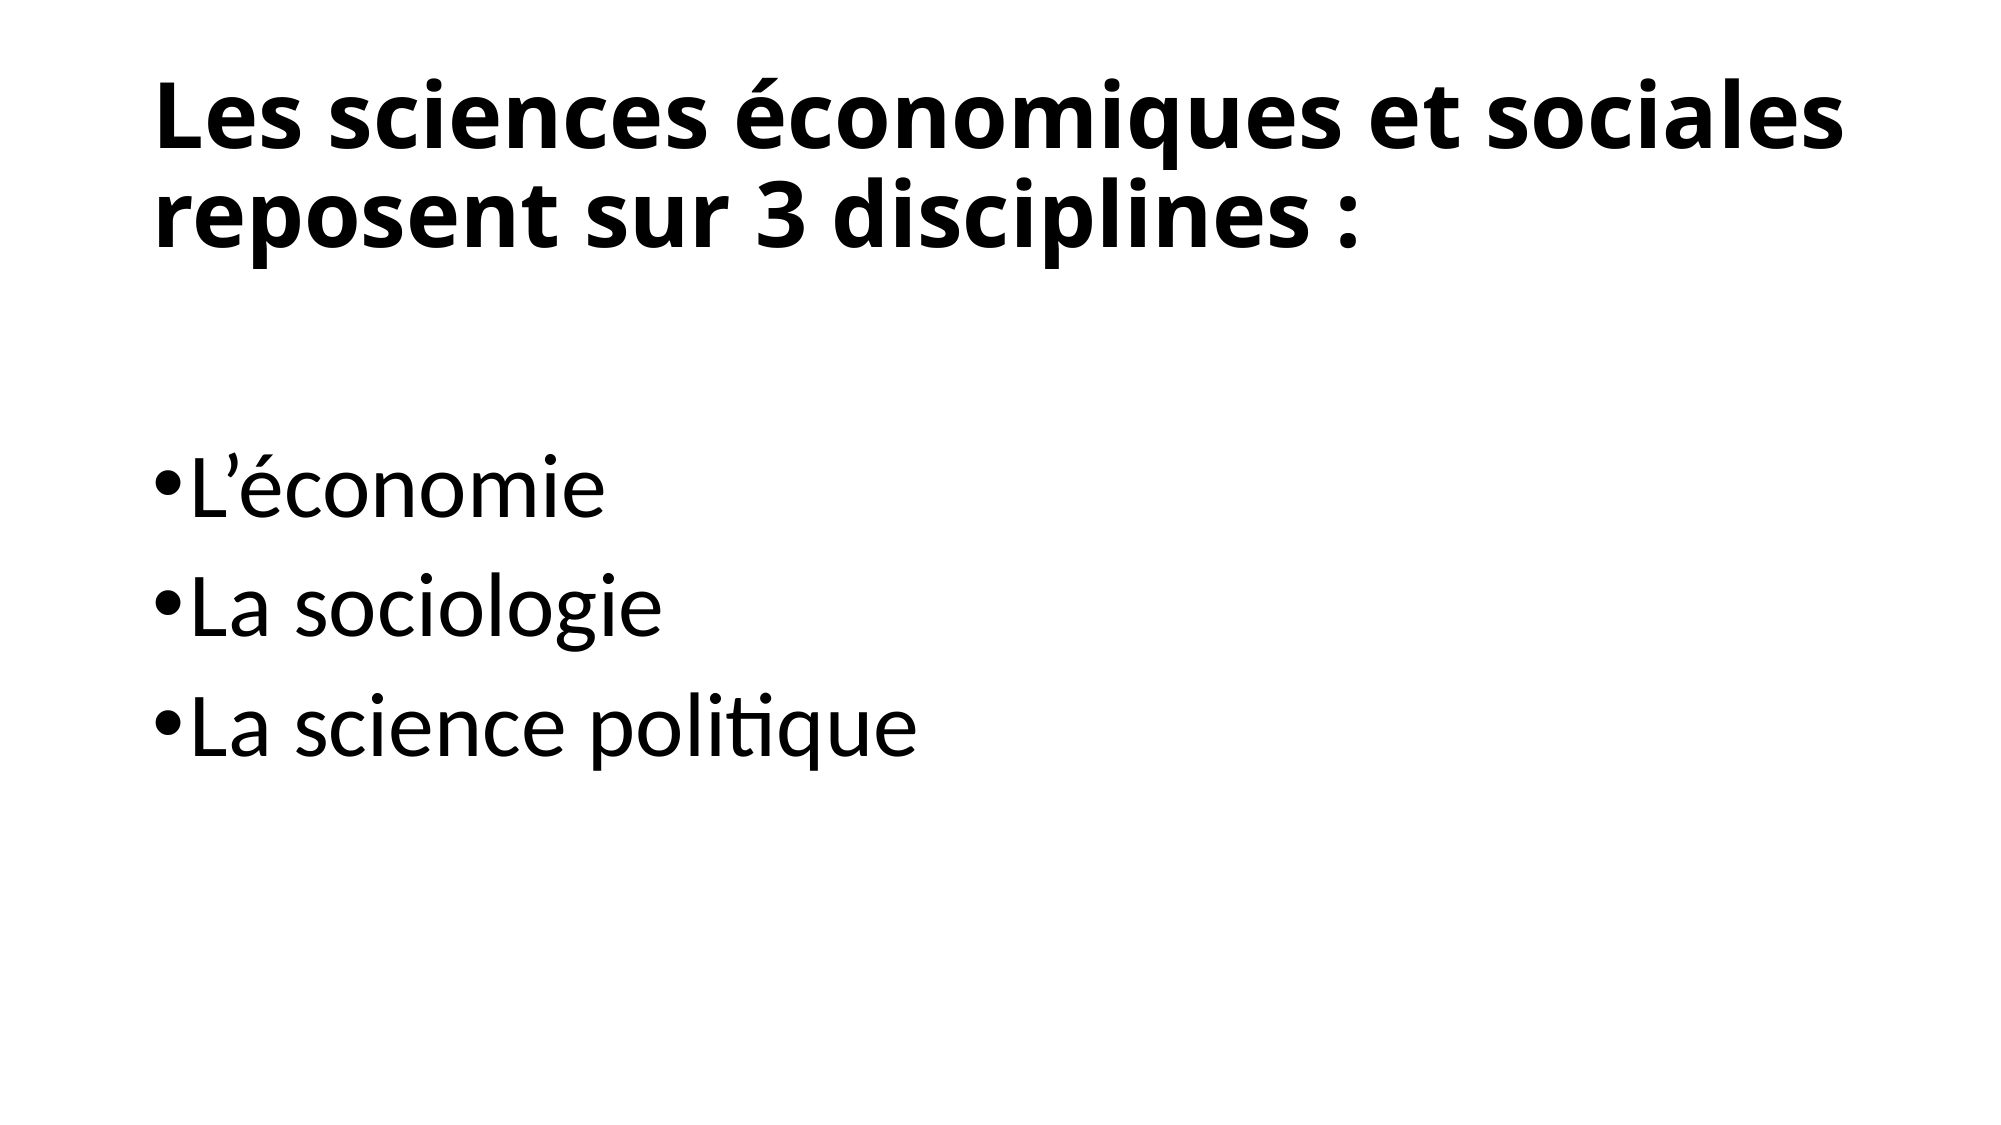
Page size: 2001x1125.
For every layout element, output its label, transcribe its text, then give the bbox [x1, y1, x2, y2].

title Les sciences économiques et sociales reposent sur 3 disciplines : [137, 59, 1863, 278]
list L’économie La sociologie La science politique [137, 299, 1863, 1014]
